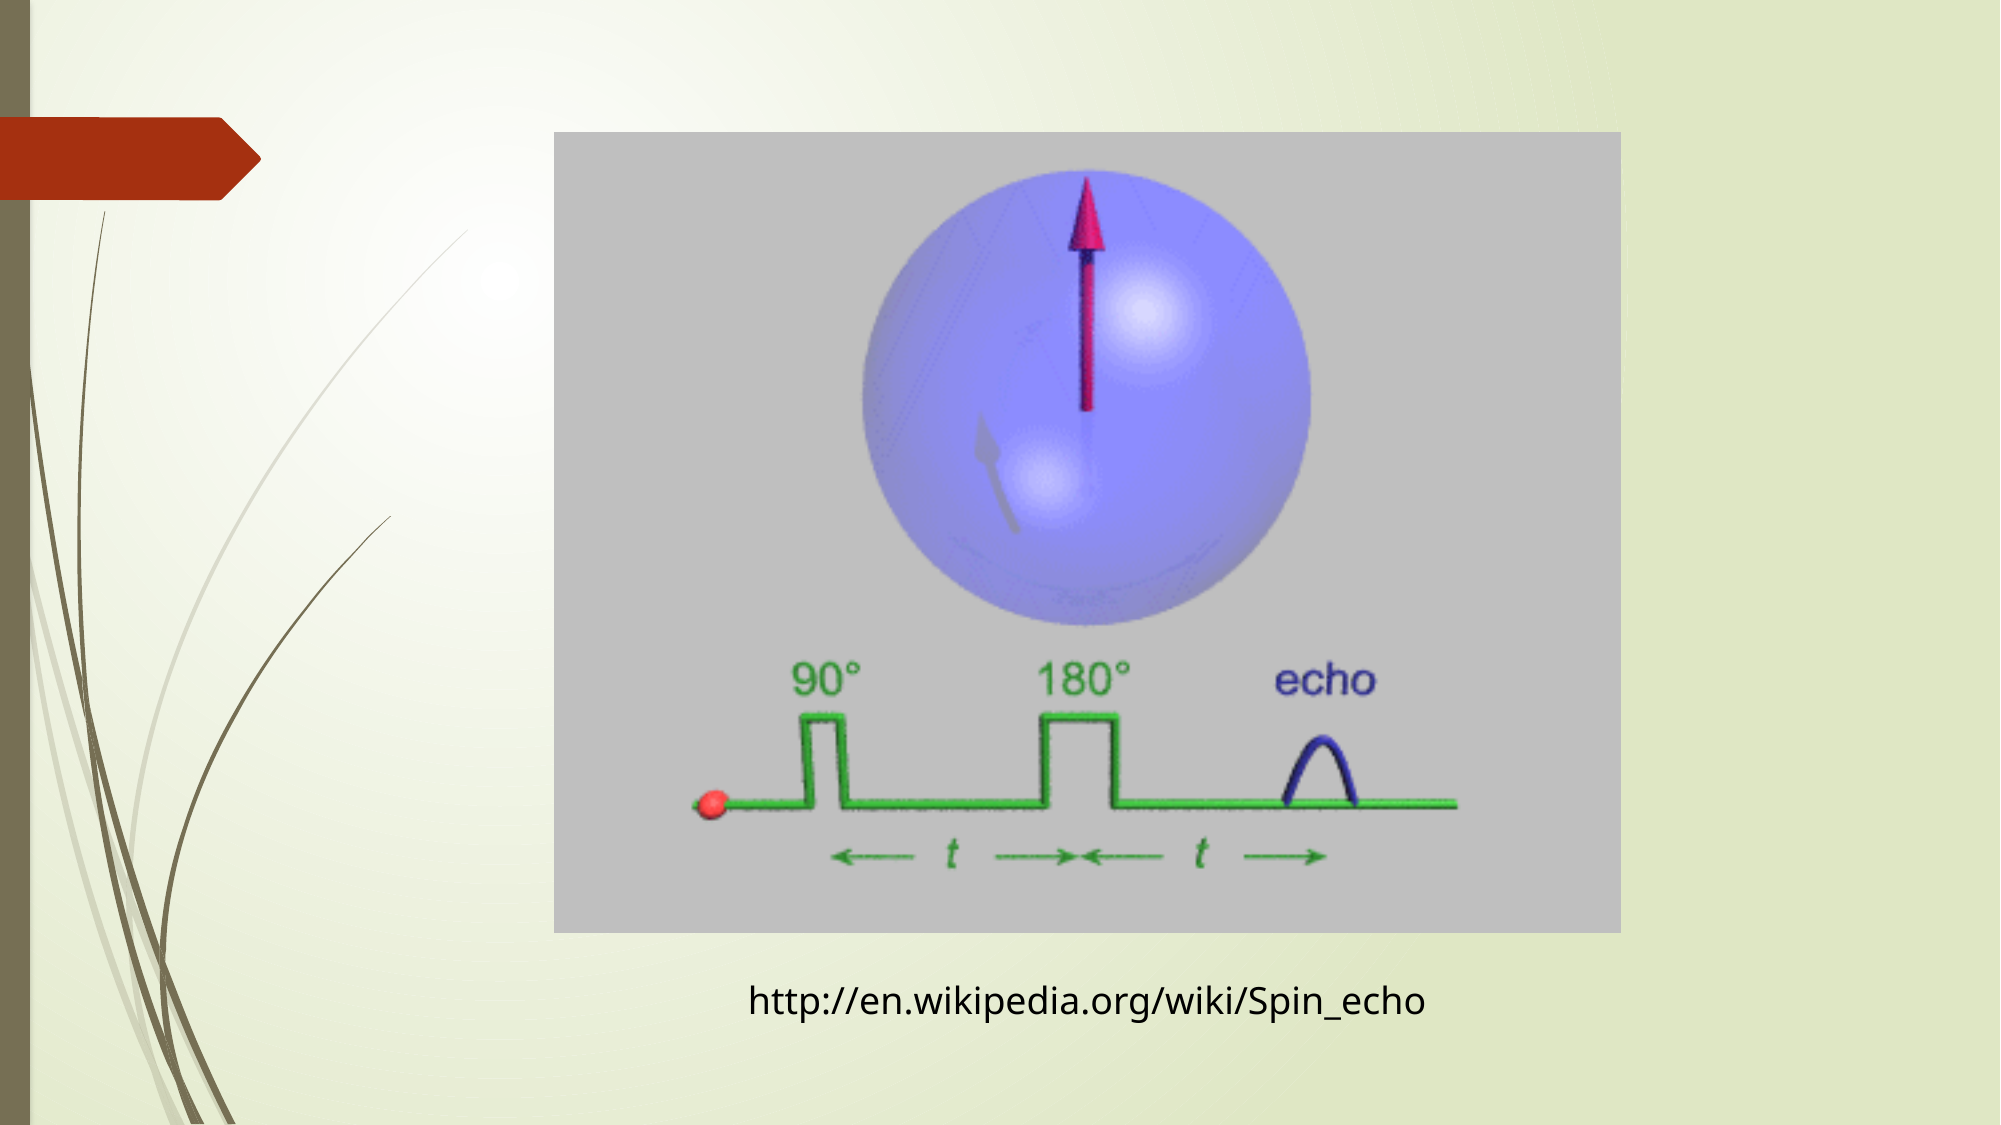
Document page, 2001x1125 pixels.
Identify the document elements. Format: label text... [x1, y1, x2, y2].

picture [553, 131, 1621, 933]
text_box http://en.wikipedia.org/wiki/Spin_echo [733, 969, 1442, 1030]
